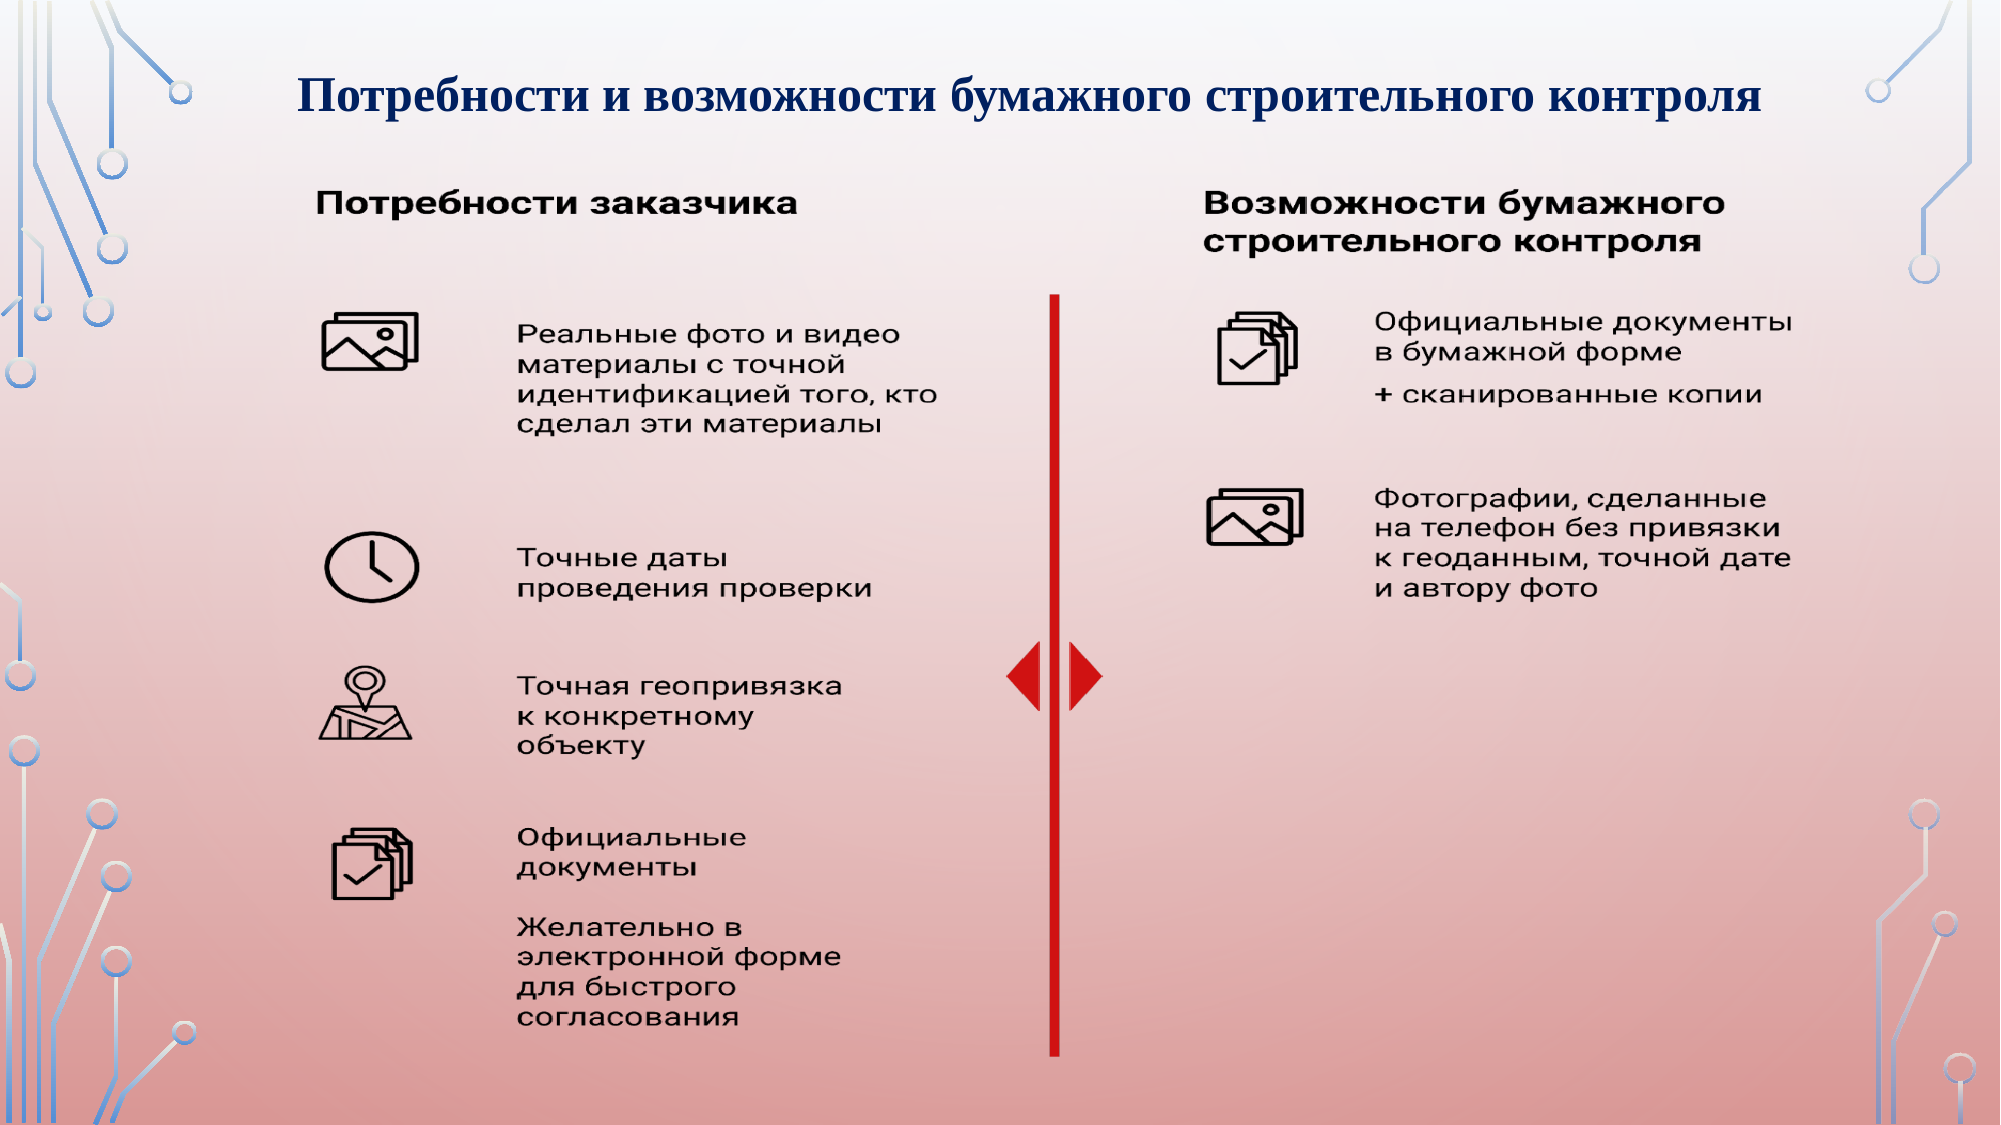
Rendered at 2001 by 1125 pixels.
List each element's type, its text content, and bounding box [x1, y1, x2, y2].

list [301, 184, 1872, 1058]
text_box Потребности и возможности бумажного строительного контроля [282, 54, 1923, 129]
